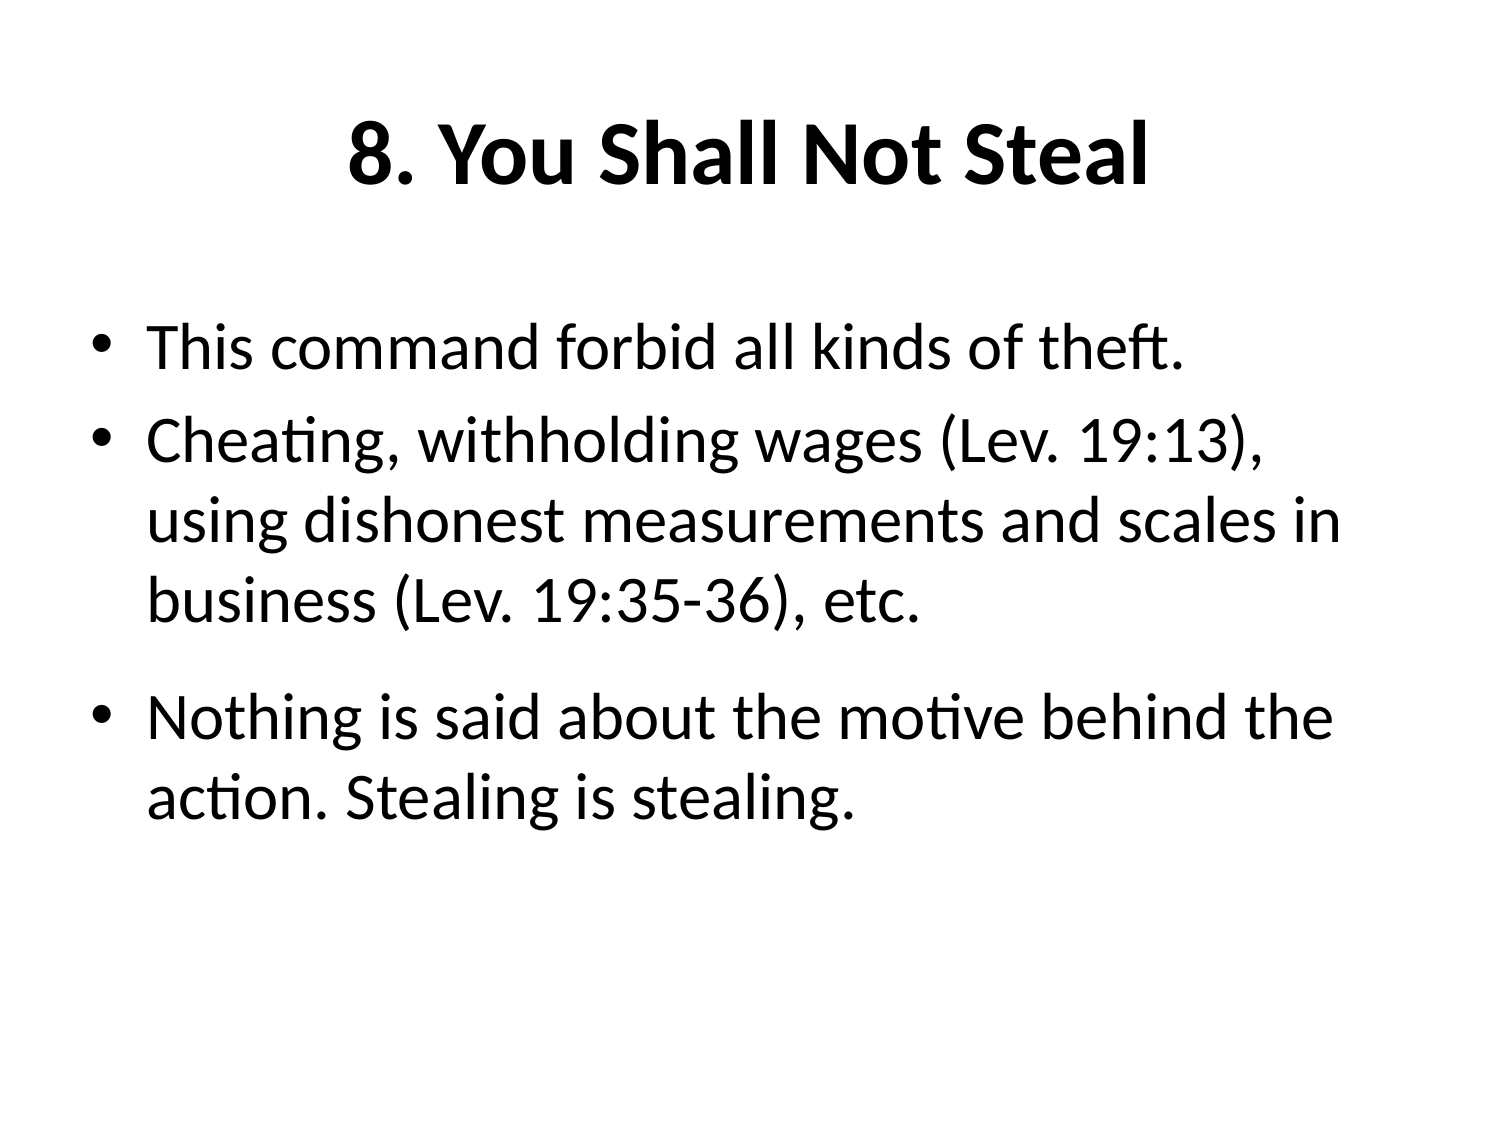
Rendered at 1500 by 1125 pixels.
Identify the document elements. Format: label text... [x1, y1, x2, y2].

title 8. You Shall Not Steal [75, 45, 1425, 250]
list This command forbid all kinds of theft. Cheating, withholding wages (Lev. 19:13), using dishonest measurements and scales in business (Lev. 19:35-36), etc. Nothing is said about the motive behind the action. Stealing is stealing. [75, 295, 1425, 1038]
